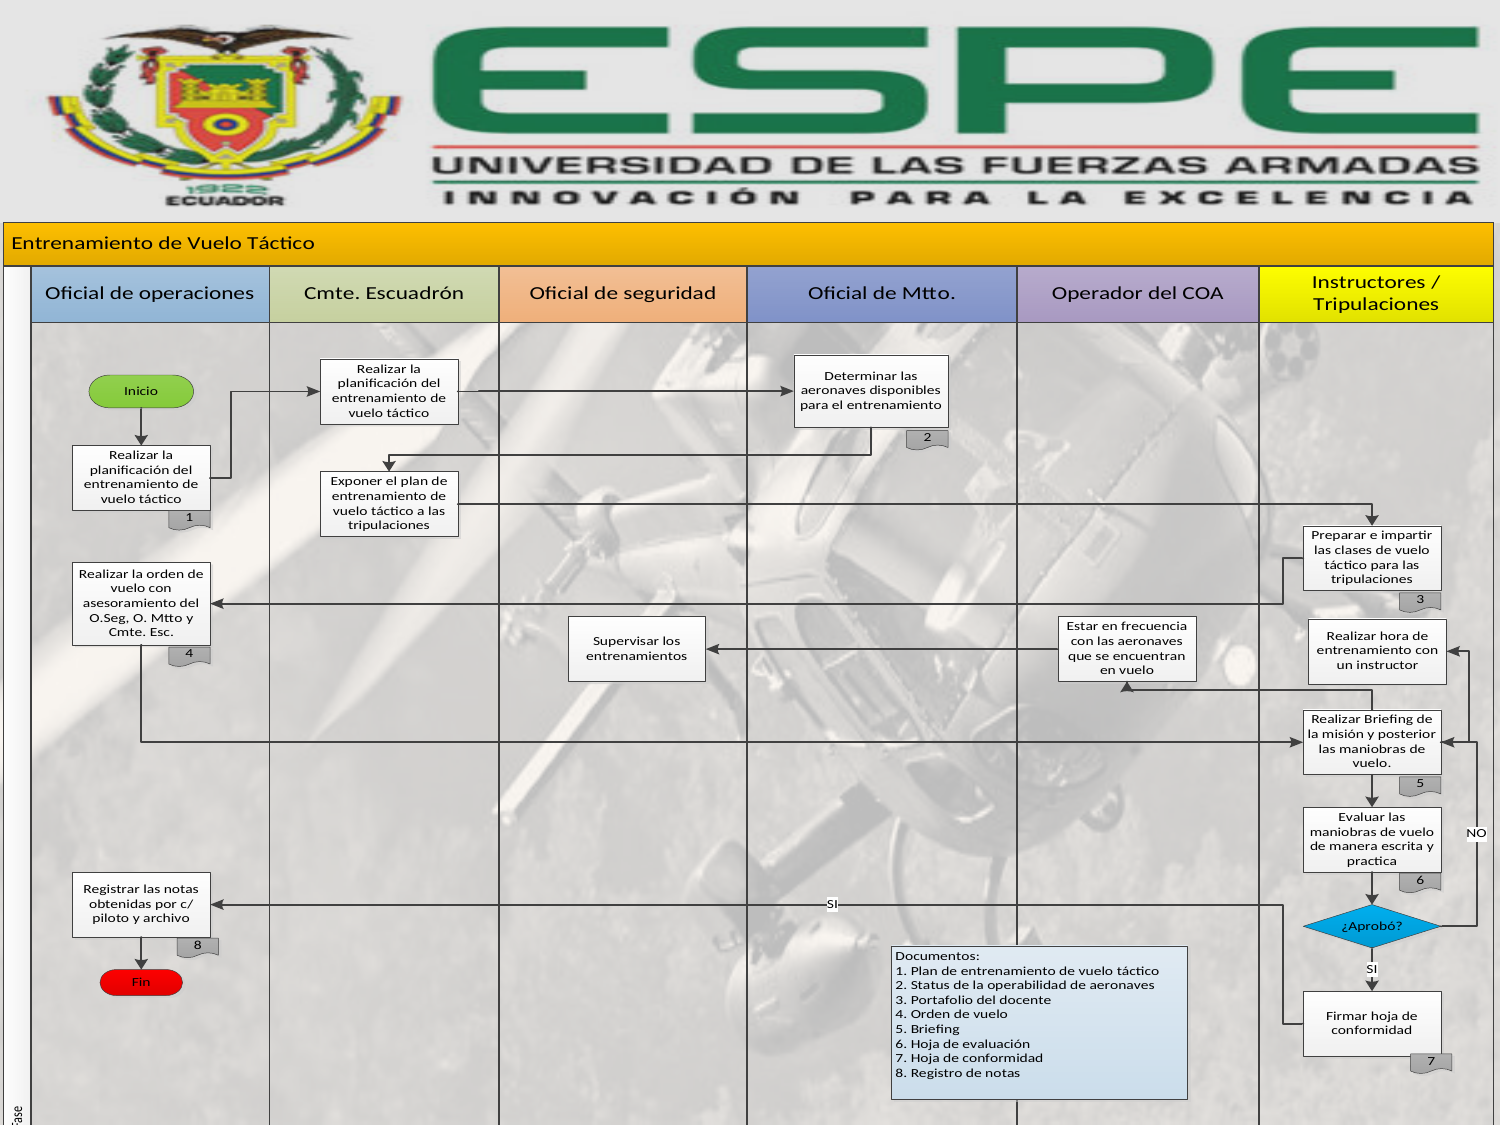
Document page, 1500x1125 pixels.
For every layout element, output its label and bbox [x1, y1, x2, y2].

text_box [0, 219, 1500, 1125]
